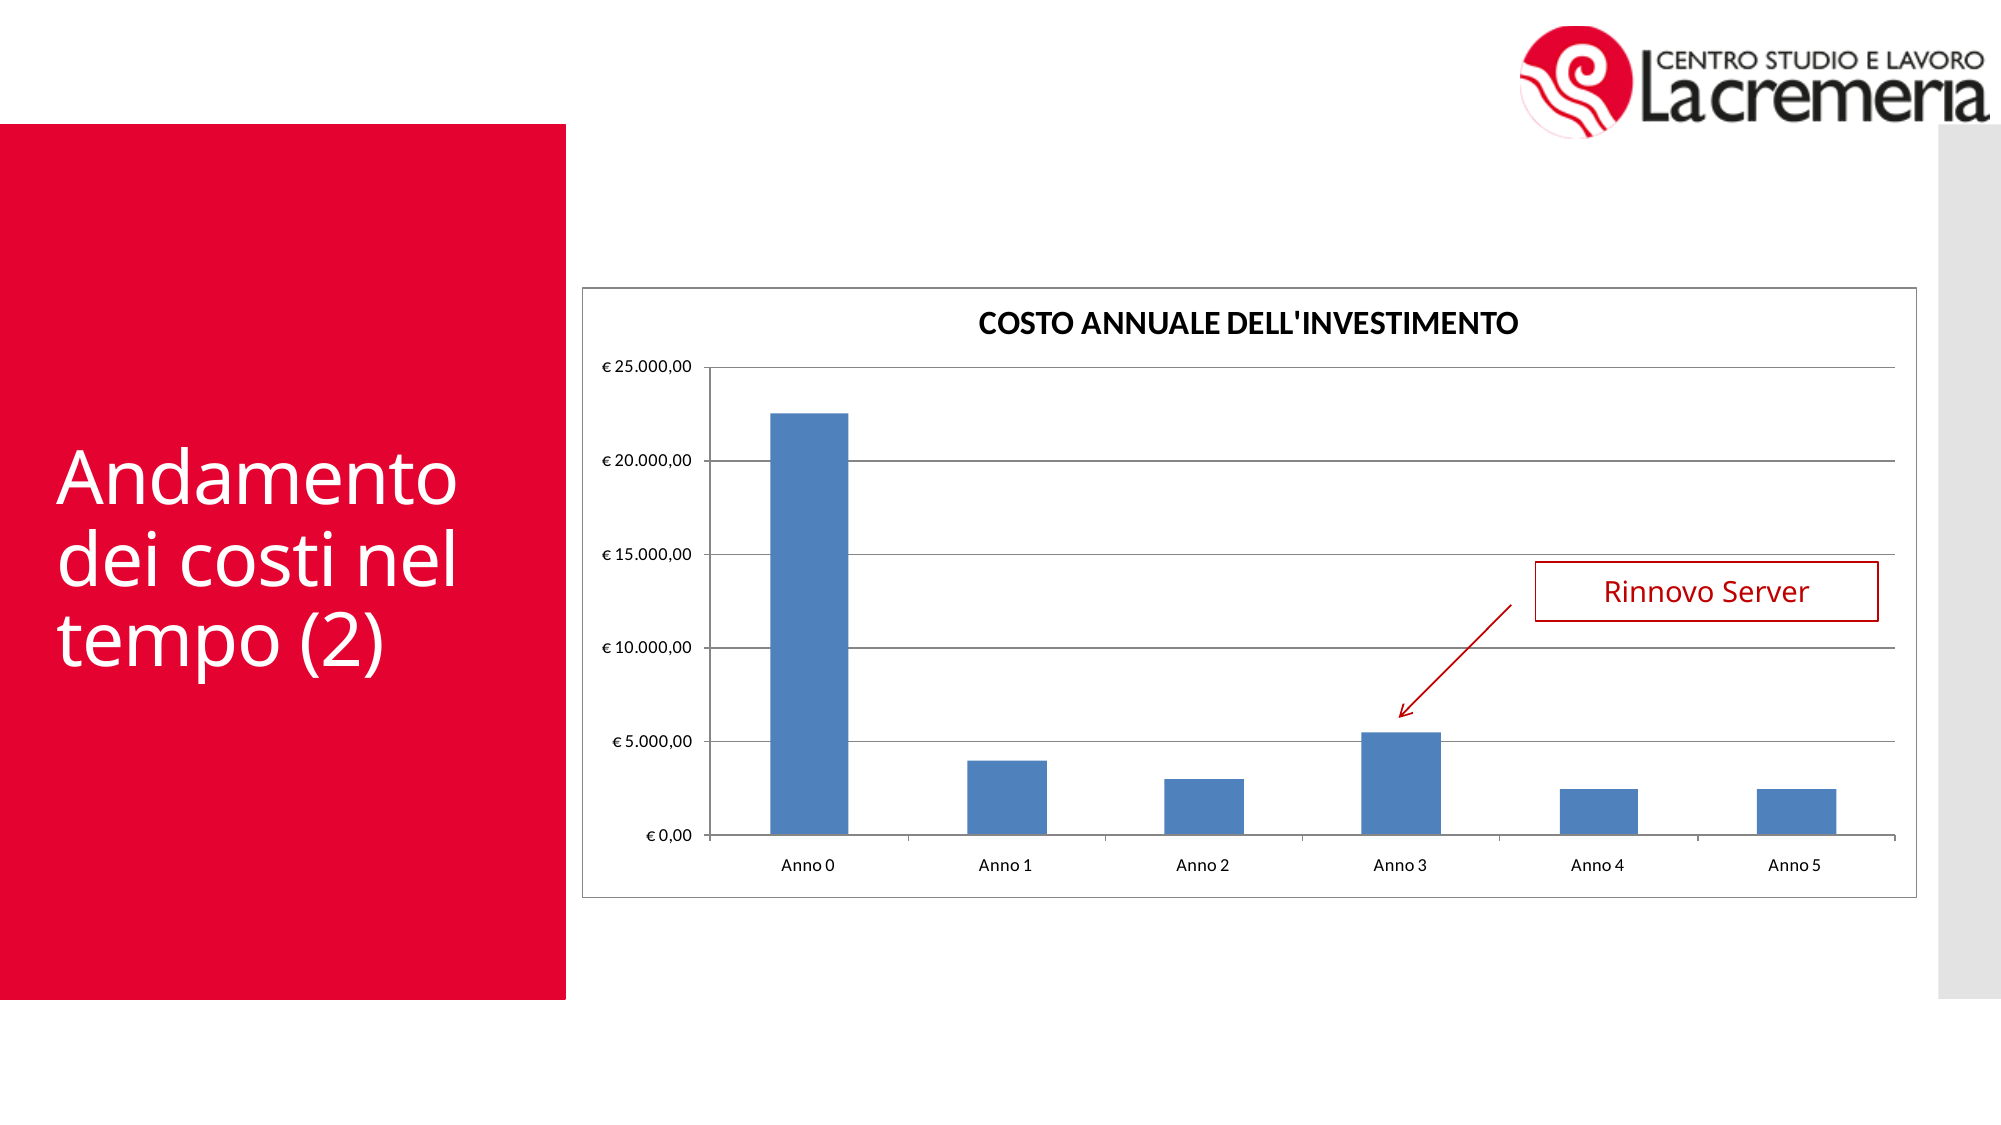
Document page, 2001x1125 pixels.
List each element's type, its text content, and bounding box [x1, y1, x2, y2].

picture [1520, 26, 1990, 139]
picture [580, 285, 1918, 899]
title Andamento dei costi nel tempo (2) [41, 184, 525, 940]
